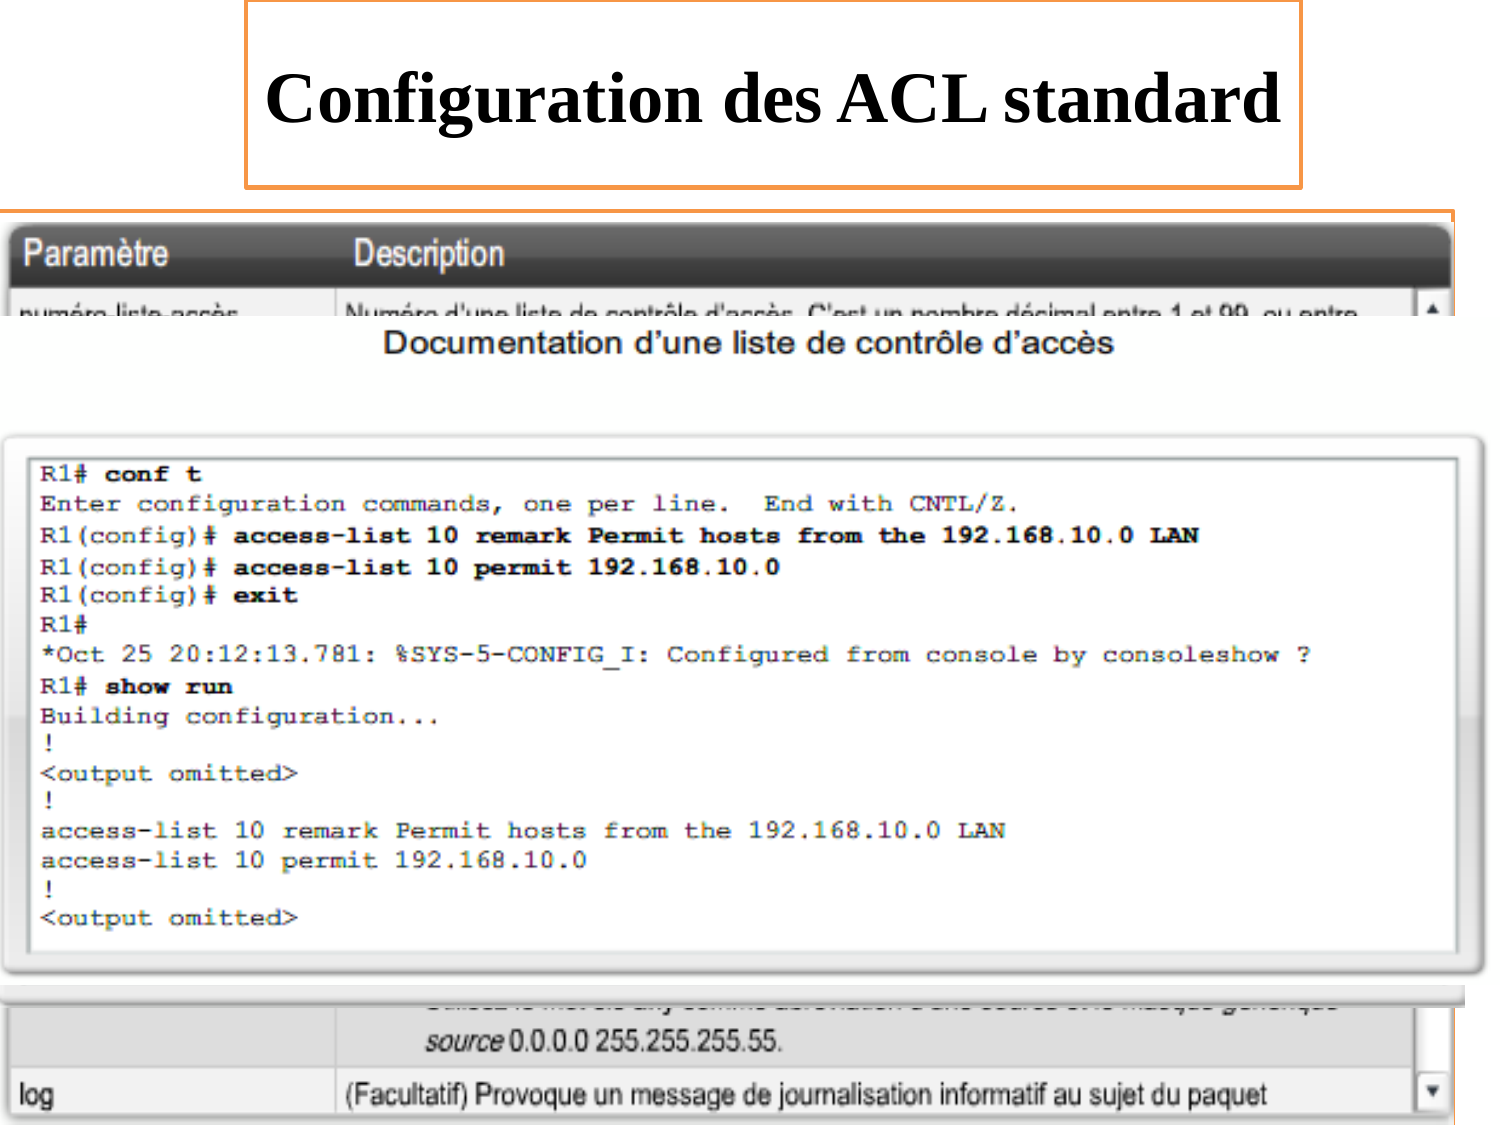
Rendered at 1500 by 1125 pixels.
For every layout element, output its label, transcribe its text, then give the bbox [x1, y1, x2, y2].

picture [0, 222, 1500, 1125]
list Pour configurer des listes de contrôle d’accès standard et numérotées sur un routeur Cisco, commencez par créer la liste de contrôle d’accès standard avant de l’activer sur une interface. La commande de configuration globale access-list définit une liste de contrôle d’accès standard avec un nombre entre 1 et 99 et de1300 à 1999. La syntaxe complète de la commande des listes de contrôle d’accès standard est la suivante : Routeur(config)#access-list numéro-liste-accès deny permit remark source [masque-générique-source] [log] [0, 209, 1455, 225]
title Configuration des ACL standard [244, 0, 1303, 190]
